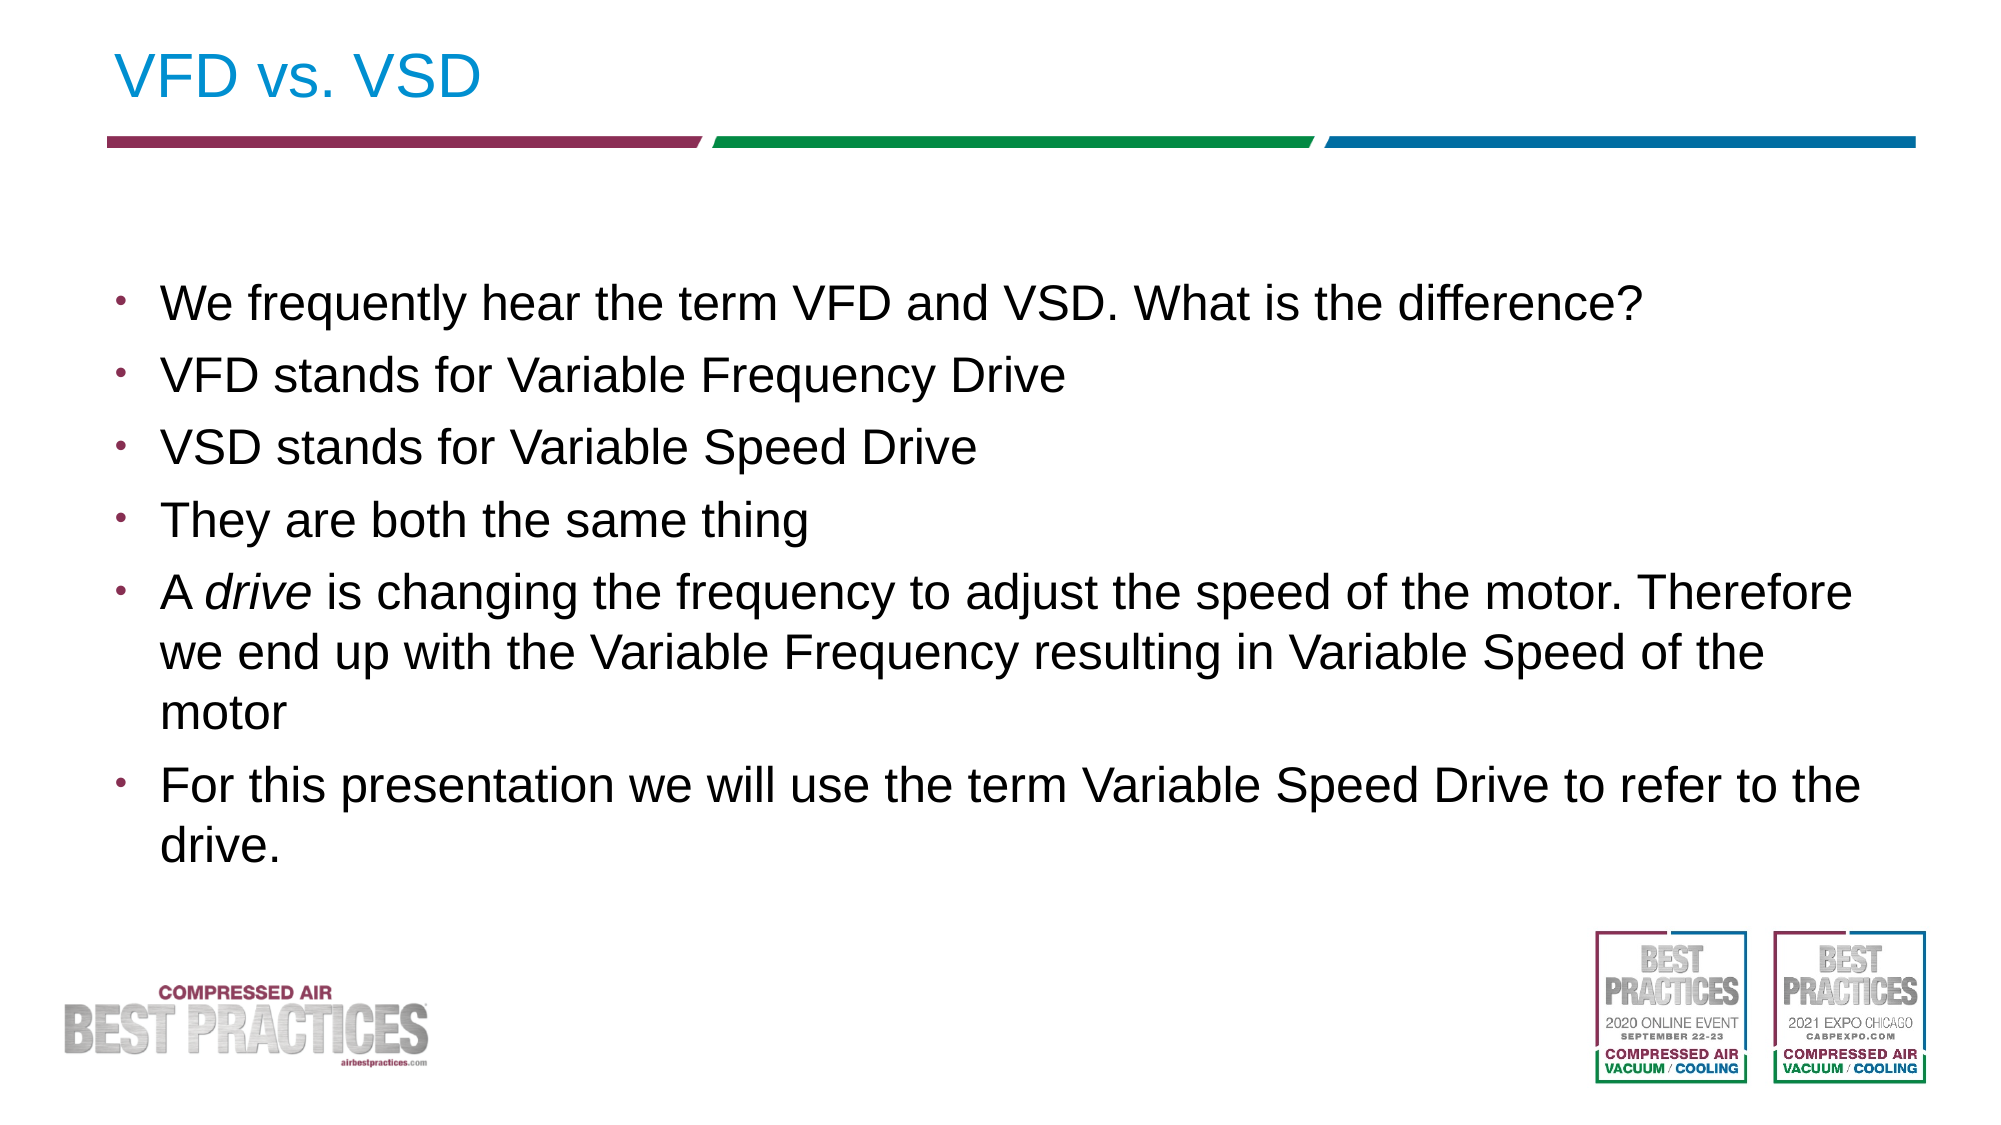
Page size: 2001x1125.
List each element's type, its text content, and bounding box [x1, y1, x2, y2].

picture [1587, 926, 1755, 1088]
title VFD vs. VSD [99, 24, 1917, 118]
picture [99, 117, 1934, 163]
list We frequently hear the term VFD and VSD. What is the difference? VFD stands for Variable Frequency Drive VSD stands for Variable Speed Drive They are both the same thing A drive is changing the frequency to adjust the speed of the motor. Therefore we end up with the Variable Frequency resulting in Variable Speed of the motor For this presentation we will use the term Variable Speed Drive to refer to the drive. [99, 262, 1900, 900]
picture [62, 985, 429, 1068]
picture [1765, 926, 1934, 1088]
